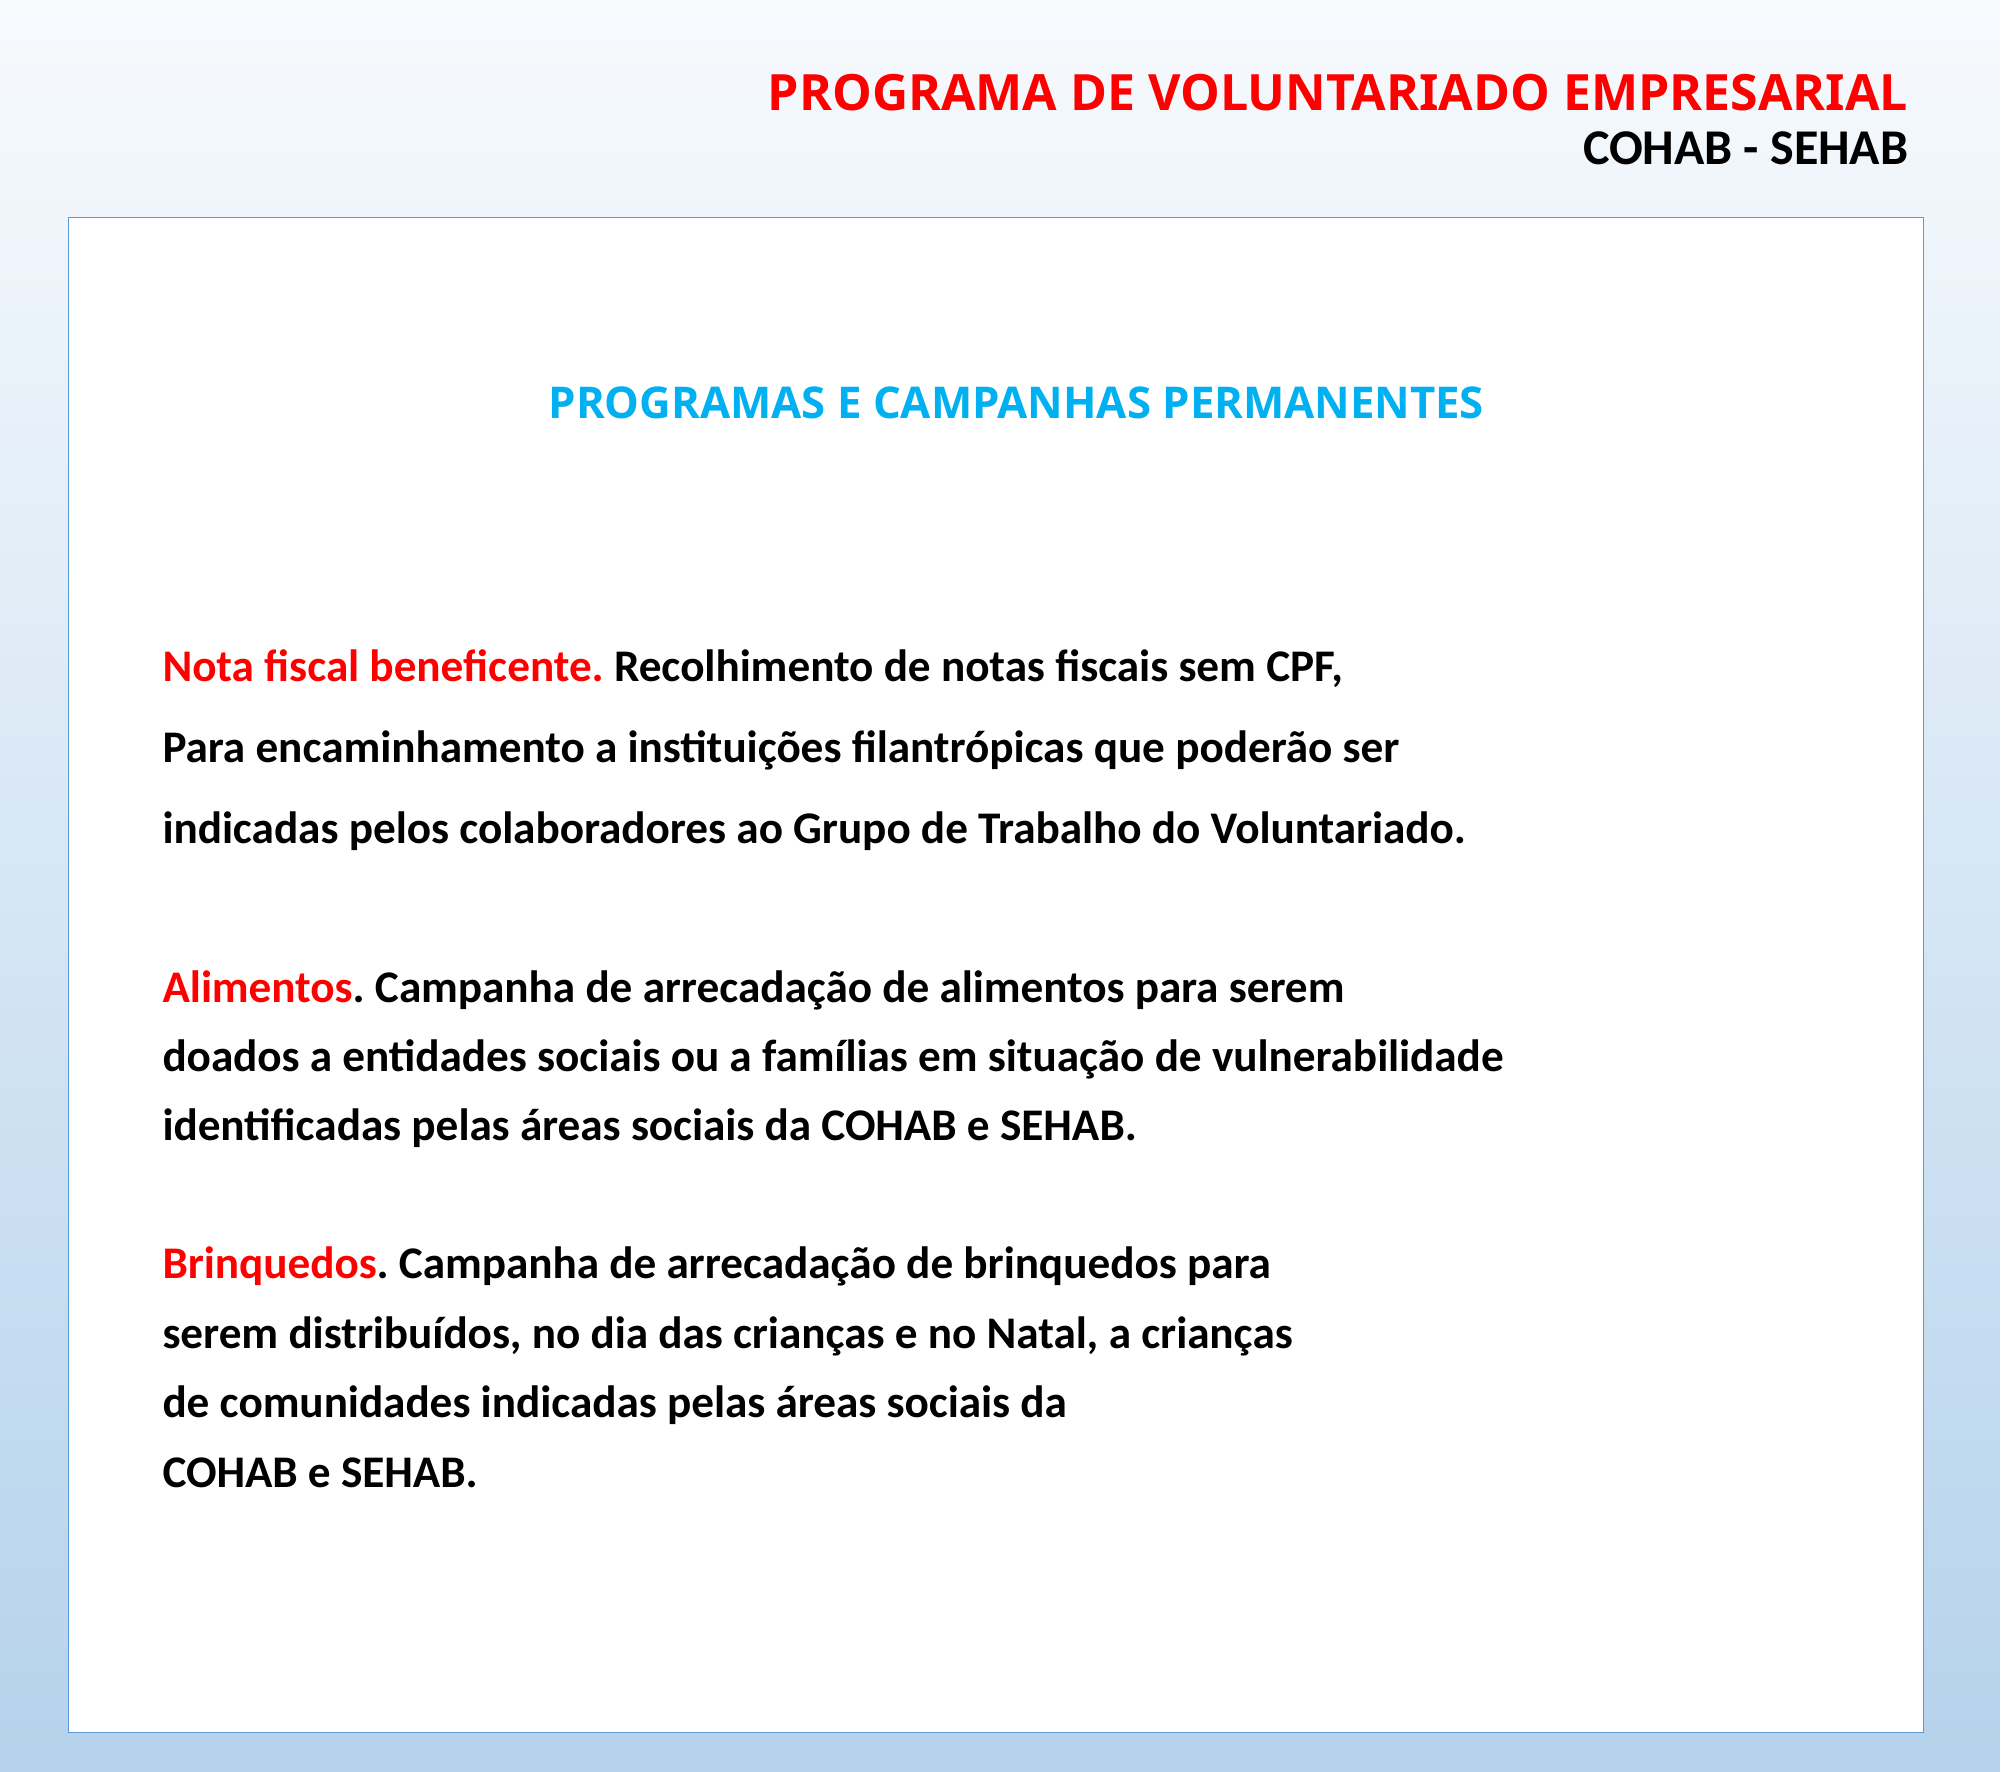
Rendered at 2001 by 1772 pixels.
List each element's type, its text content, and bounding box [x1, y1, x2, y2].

title PROGRAMA DE VOLUNTARIADO EMPRESARIAL COHAB - SEHAB [68, 65, 1924, 184]
subtitle PROGRAMAS E CAMPANHAS PERMANENTES Nota fiscal beneficente. Recolhimento de notas fiscais sem CPF, Para encaminhamento a instituições filantrópicas que poderão ser indicadas pelos colaboradores ao Grupo de Trabalho do Voluntariado. Alimentos. Campanha de arrecadação de alimentos para serem doados a entidades sociais ou a famílias em situação de vulnerabilidade identificadas pelas áreas sociais da COHAB e SEHAB. Brinquedos. Campanha de arrecadação de brinquedos para serem distribuídos, no dia das crianças e no Natal, a crianças de comunidades indicadas pelas áreas sociais da COHAB e SEHAB. [68, 217, 1924, 1733]
